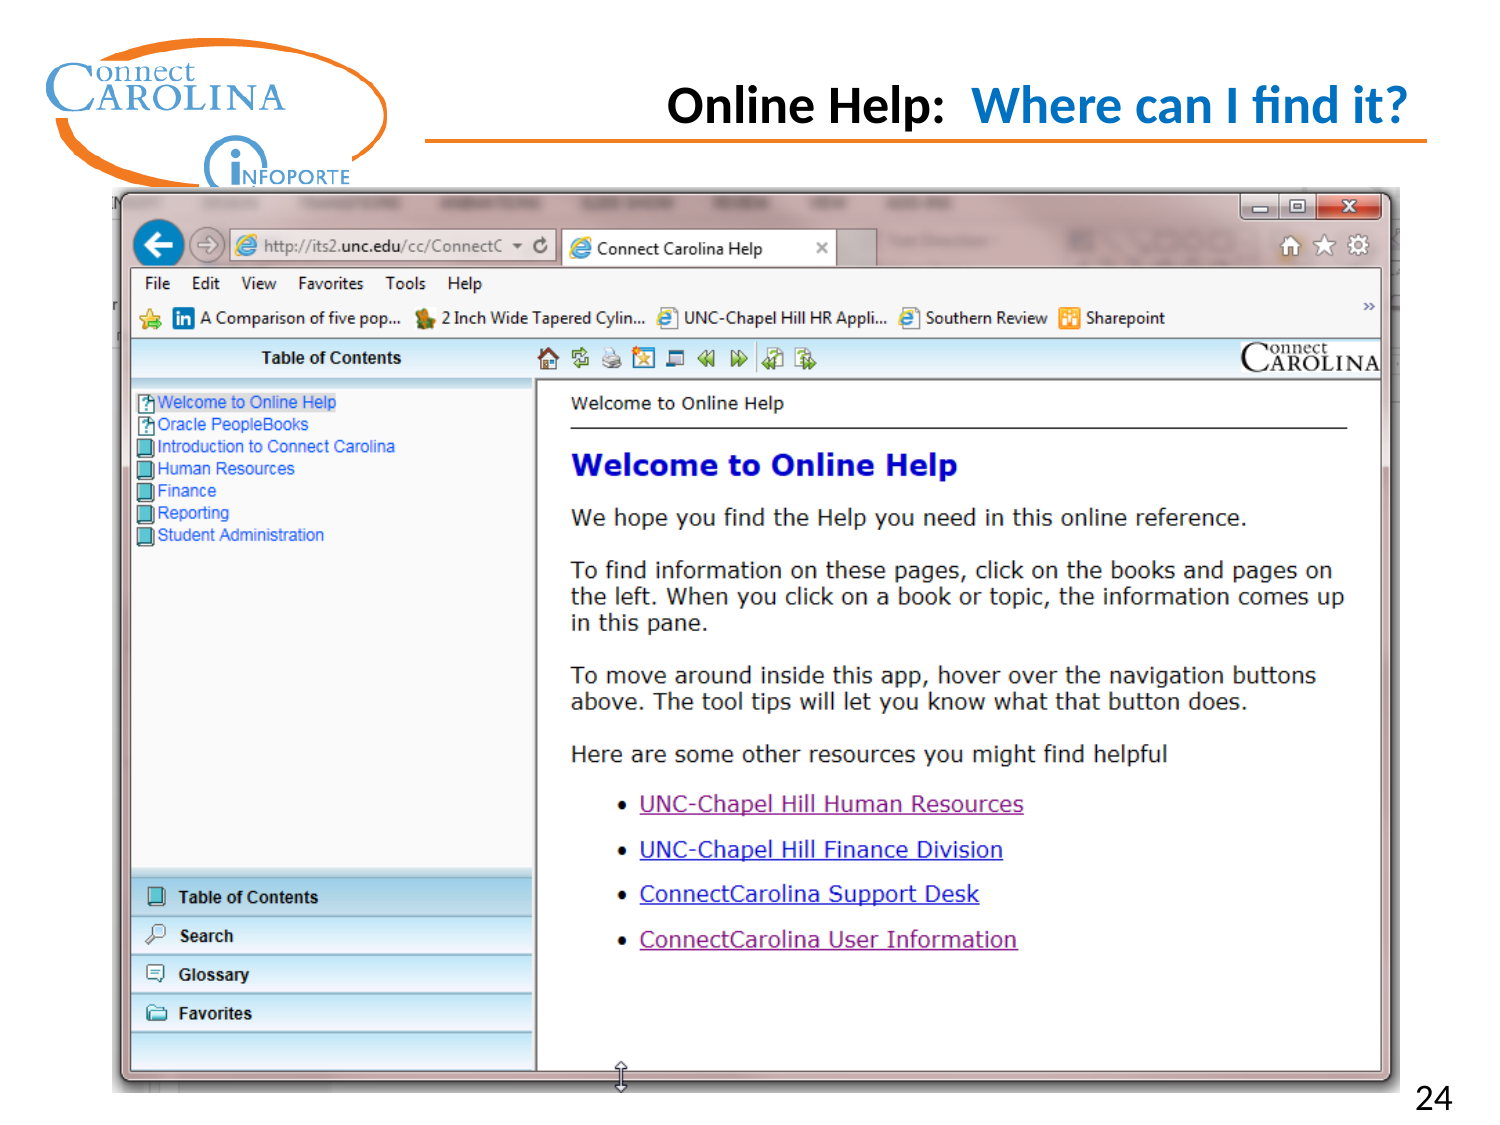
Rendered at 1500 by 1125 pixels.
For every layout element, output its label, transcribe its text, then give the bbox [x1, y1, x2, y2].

picture [46, 38, 1401, 1093]
list Online Help: Where can I find it? [612, 62, 1425, 150]
